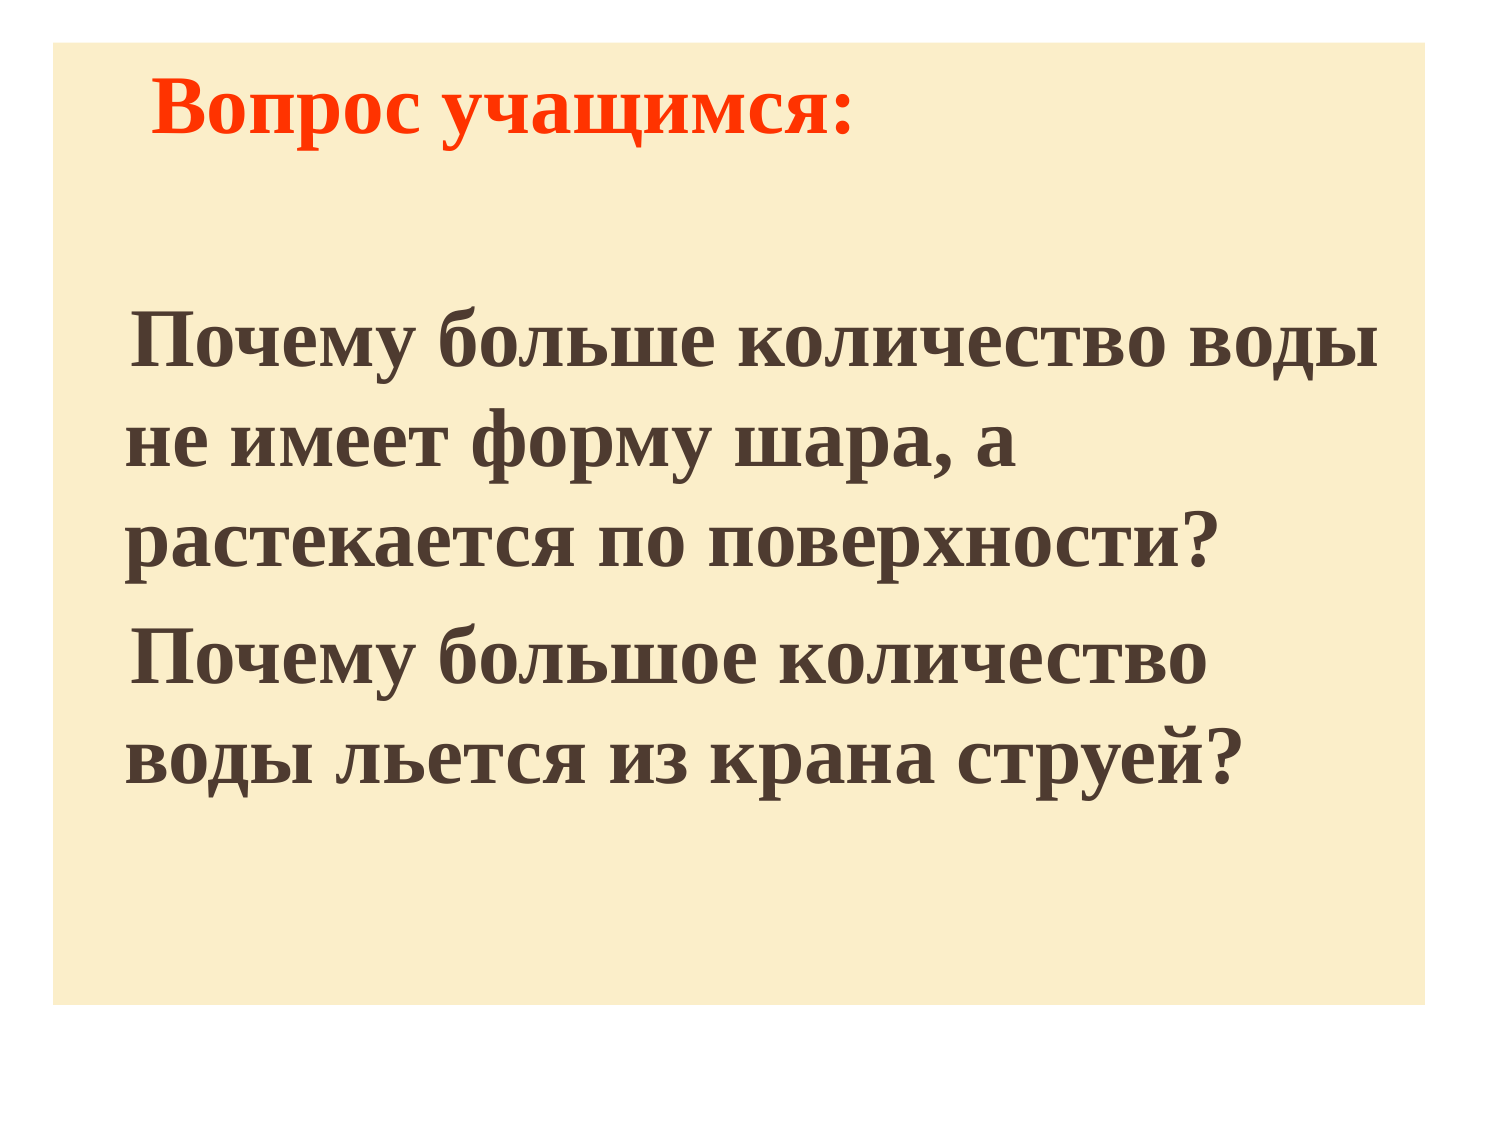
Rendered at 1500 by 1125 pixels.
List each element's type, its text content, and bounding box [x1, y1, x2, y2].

list Вопрос учащимся: Почему больше количество воды не имеет форму шара, а растекается по поверхности? Почему большое количество воды льется из крана струей? [52, 42, 1426, 1006]
